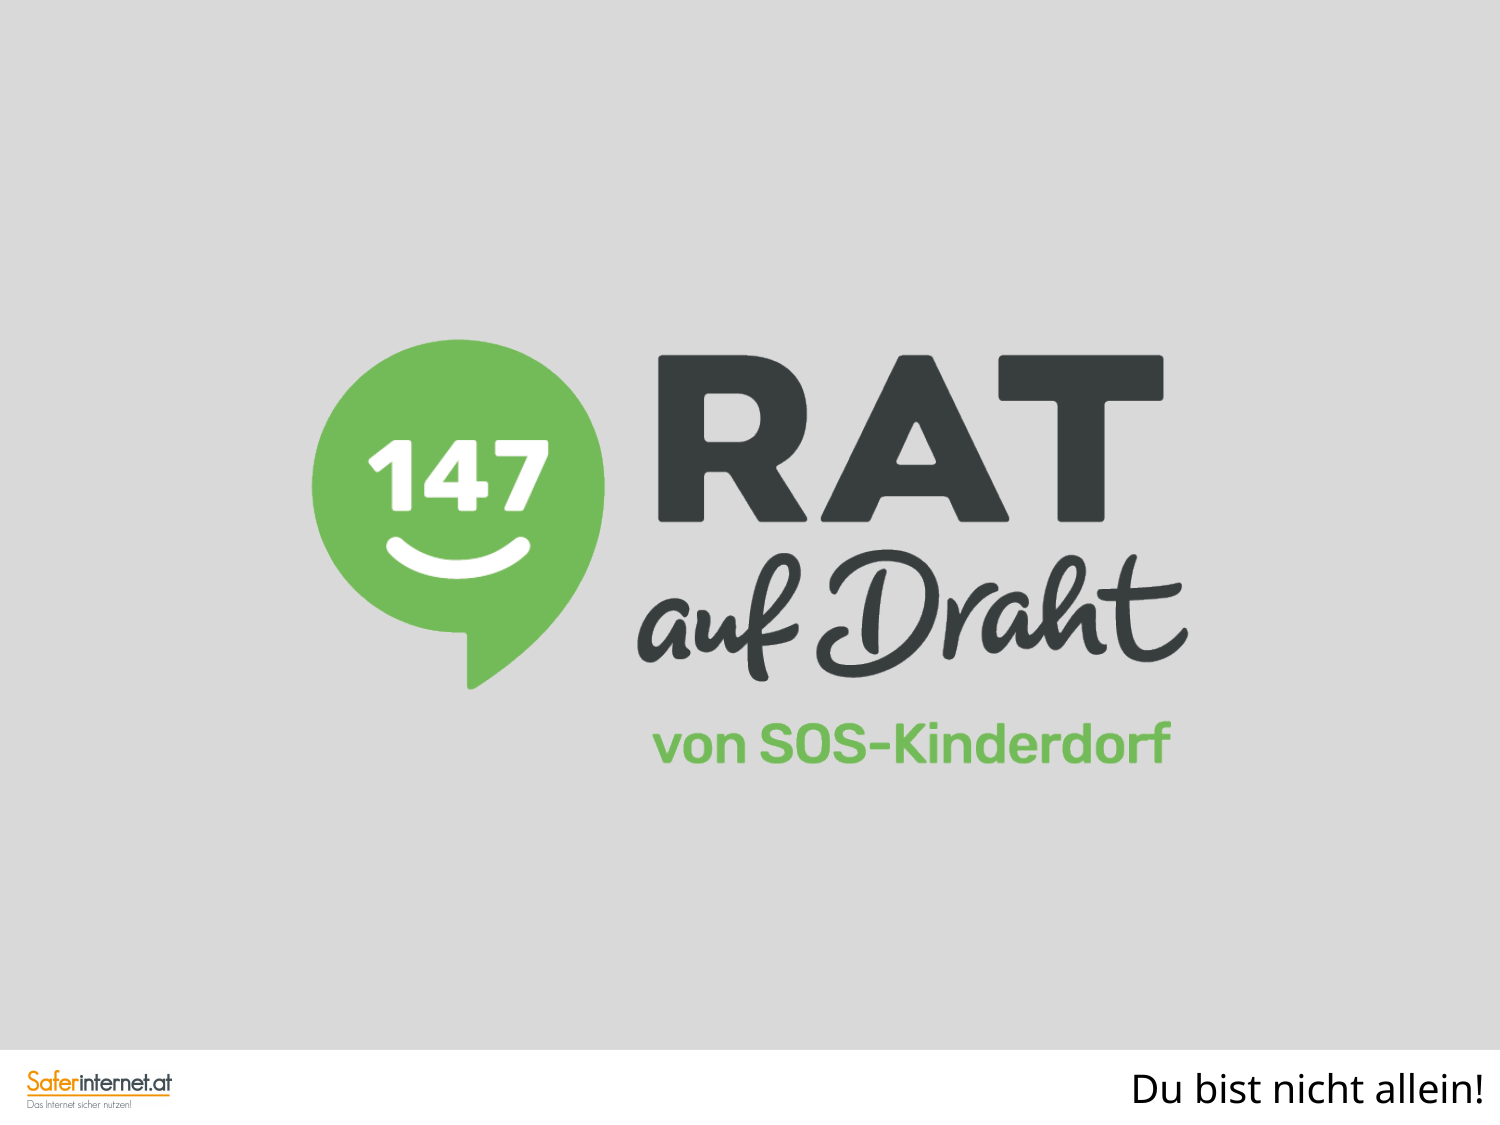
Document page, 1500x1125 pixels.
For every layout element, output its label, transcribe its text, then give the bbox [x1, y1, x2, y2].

picture [27, 1070, 172, 1108]
picture [296, 332, 1204, 793]
text_box Du bist nicht allein! [680, 1056, 1500, 1119]
